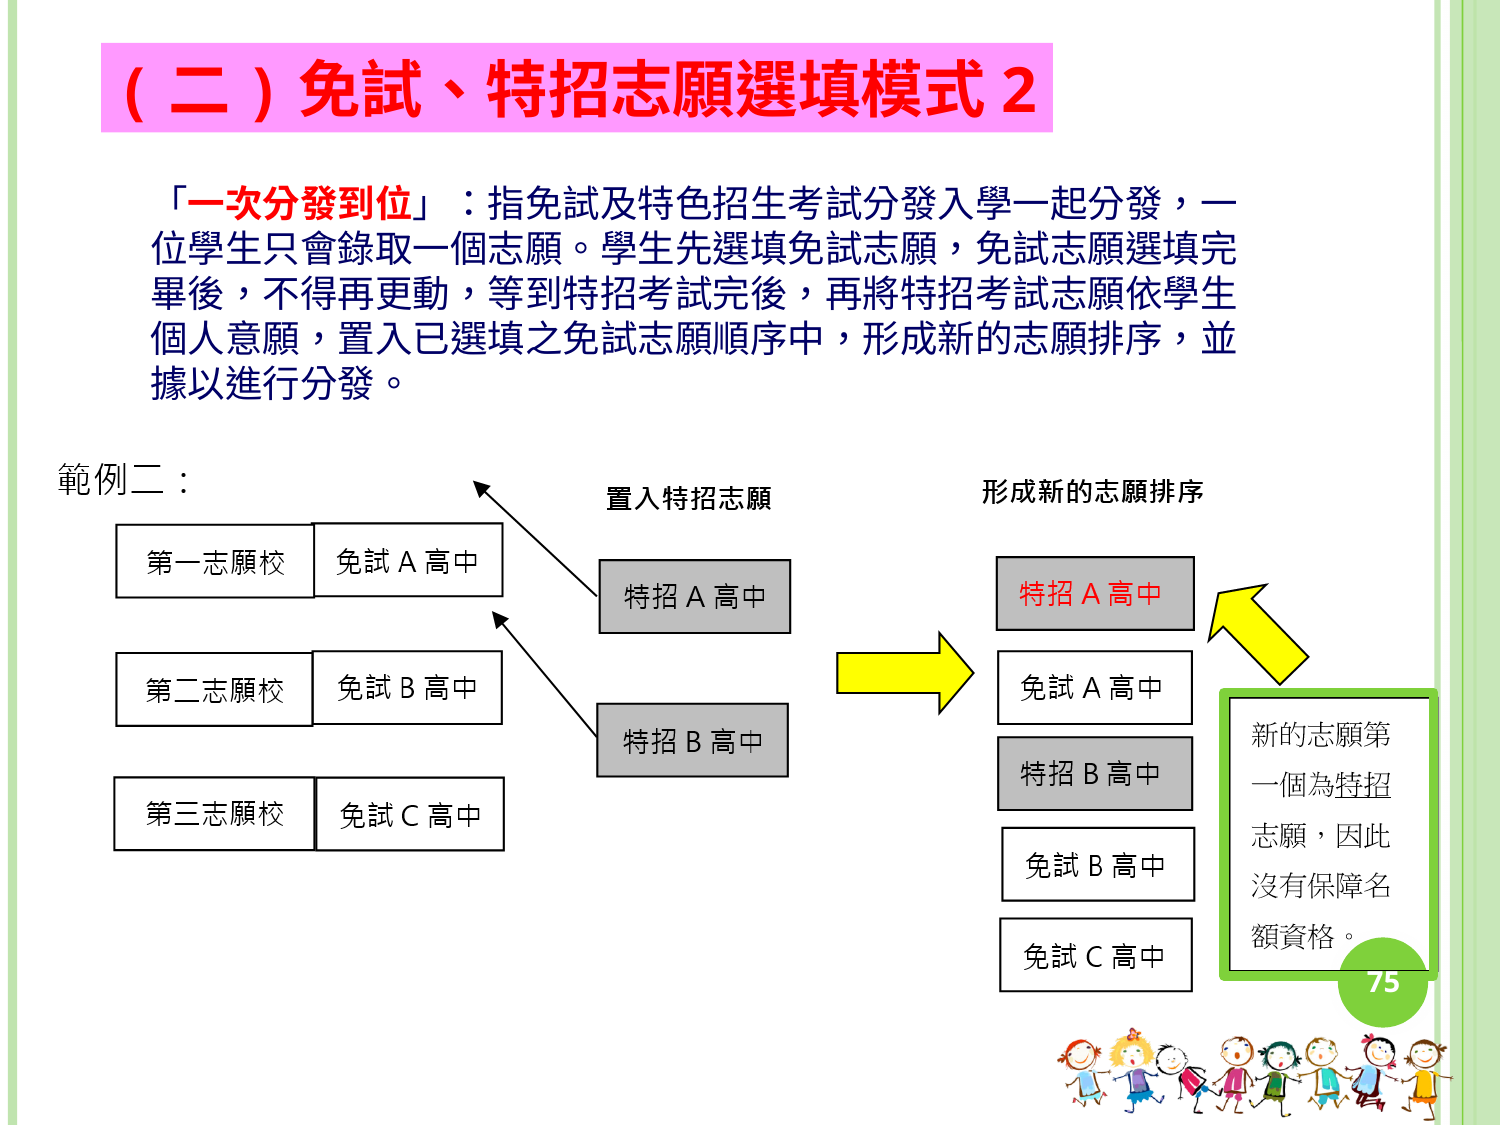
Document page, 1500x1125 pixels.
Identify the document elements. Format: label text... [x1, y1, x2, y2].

text_box (二)免試、特招志願選填模式2 [101, 42, 1053, 133]
picture [1057, 1027, 1454, 1121]
text_box 「一次分發到位」：指免試及特色招生考試分發入學一起分發，一位學生只會錄取一個志願。學生先選填免試志願，免試志願選填完畢後，不得再更動，等到特招考試完後，再將特招考試志願依學生個人意願，置入已選填之免試志願順序中，形成新的志願排序，並據以進行分發。 [135, 172, 1279, 419]
picture [52, 434, 1448, 1001]
slide_number 75 [1333, 1018, 1434, 1026]
